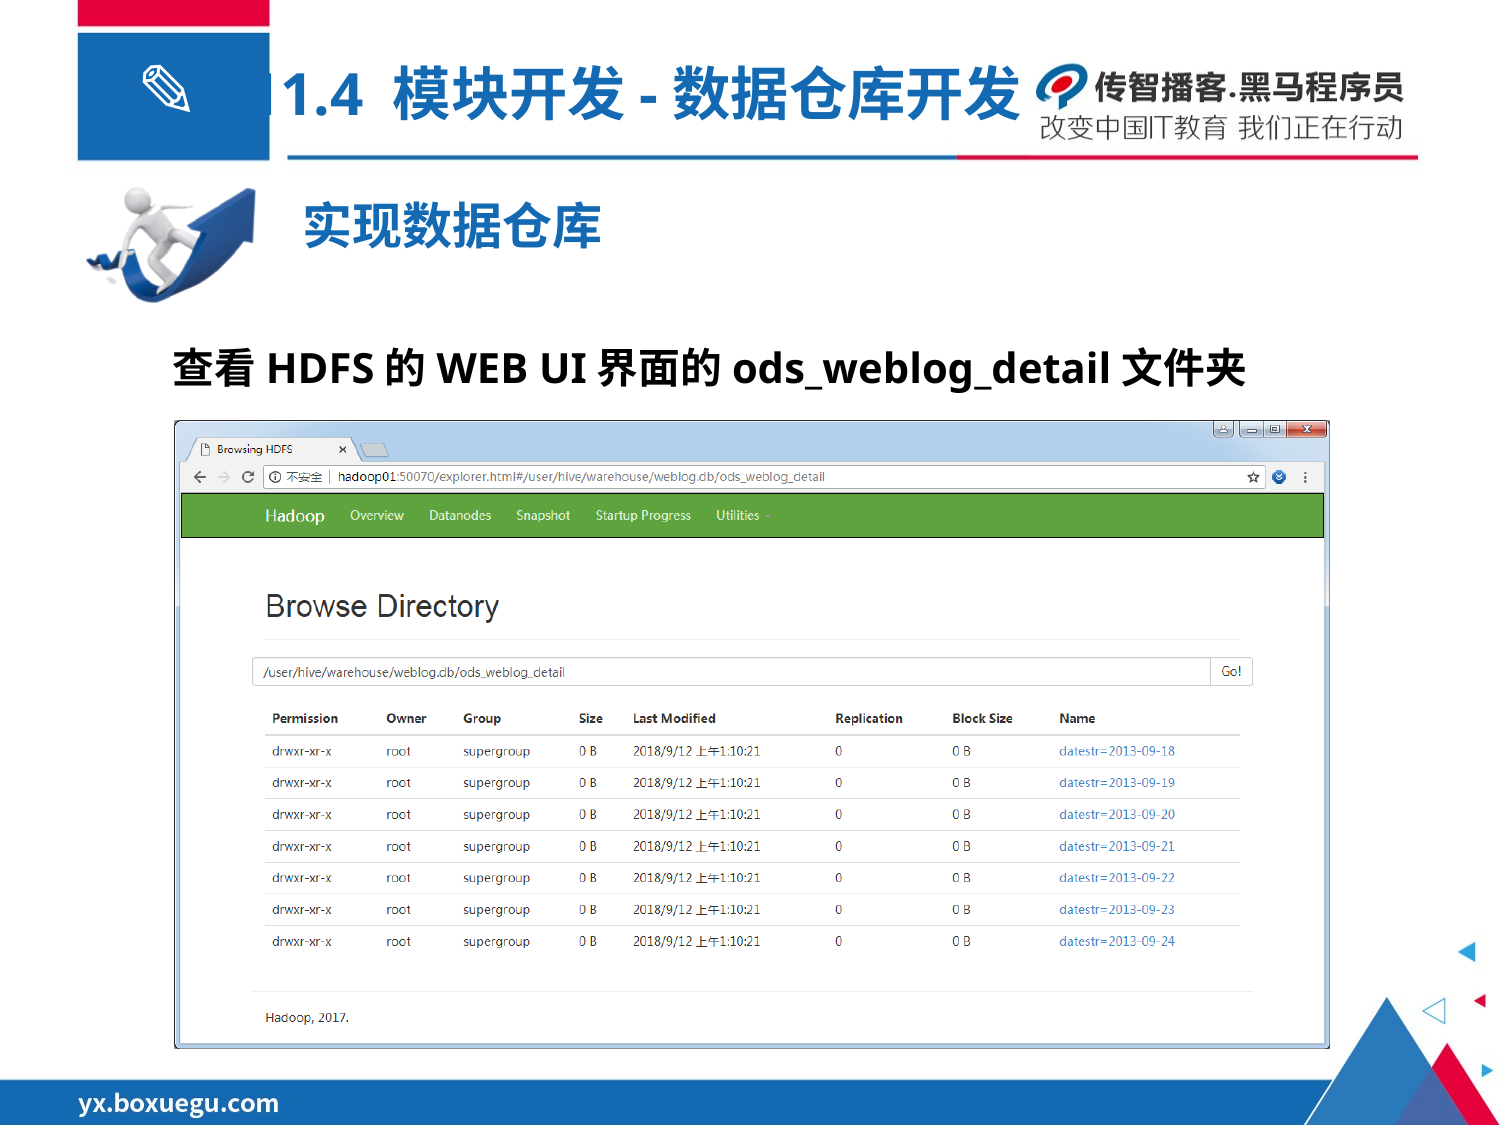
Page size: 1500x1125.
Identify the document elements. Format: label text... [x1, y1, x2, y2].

picture [0, 159, 1500, 1125]
text_box 11.4 模块开发-数据仓库开发 [25, 26, 1103, 152]
text_box 实现数据仓库 [288, 187, 618, 263]
text_box [0, 158, 1500, 289]
picture [0, 0, 1500, 158]
text_box 查看HDFS的WEB UI界面的ods_weblog_detail文件夹 [157, 309, 1330, 399]
